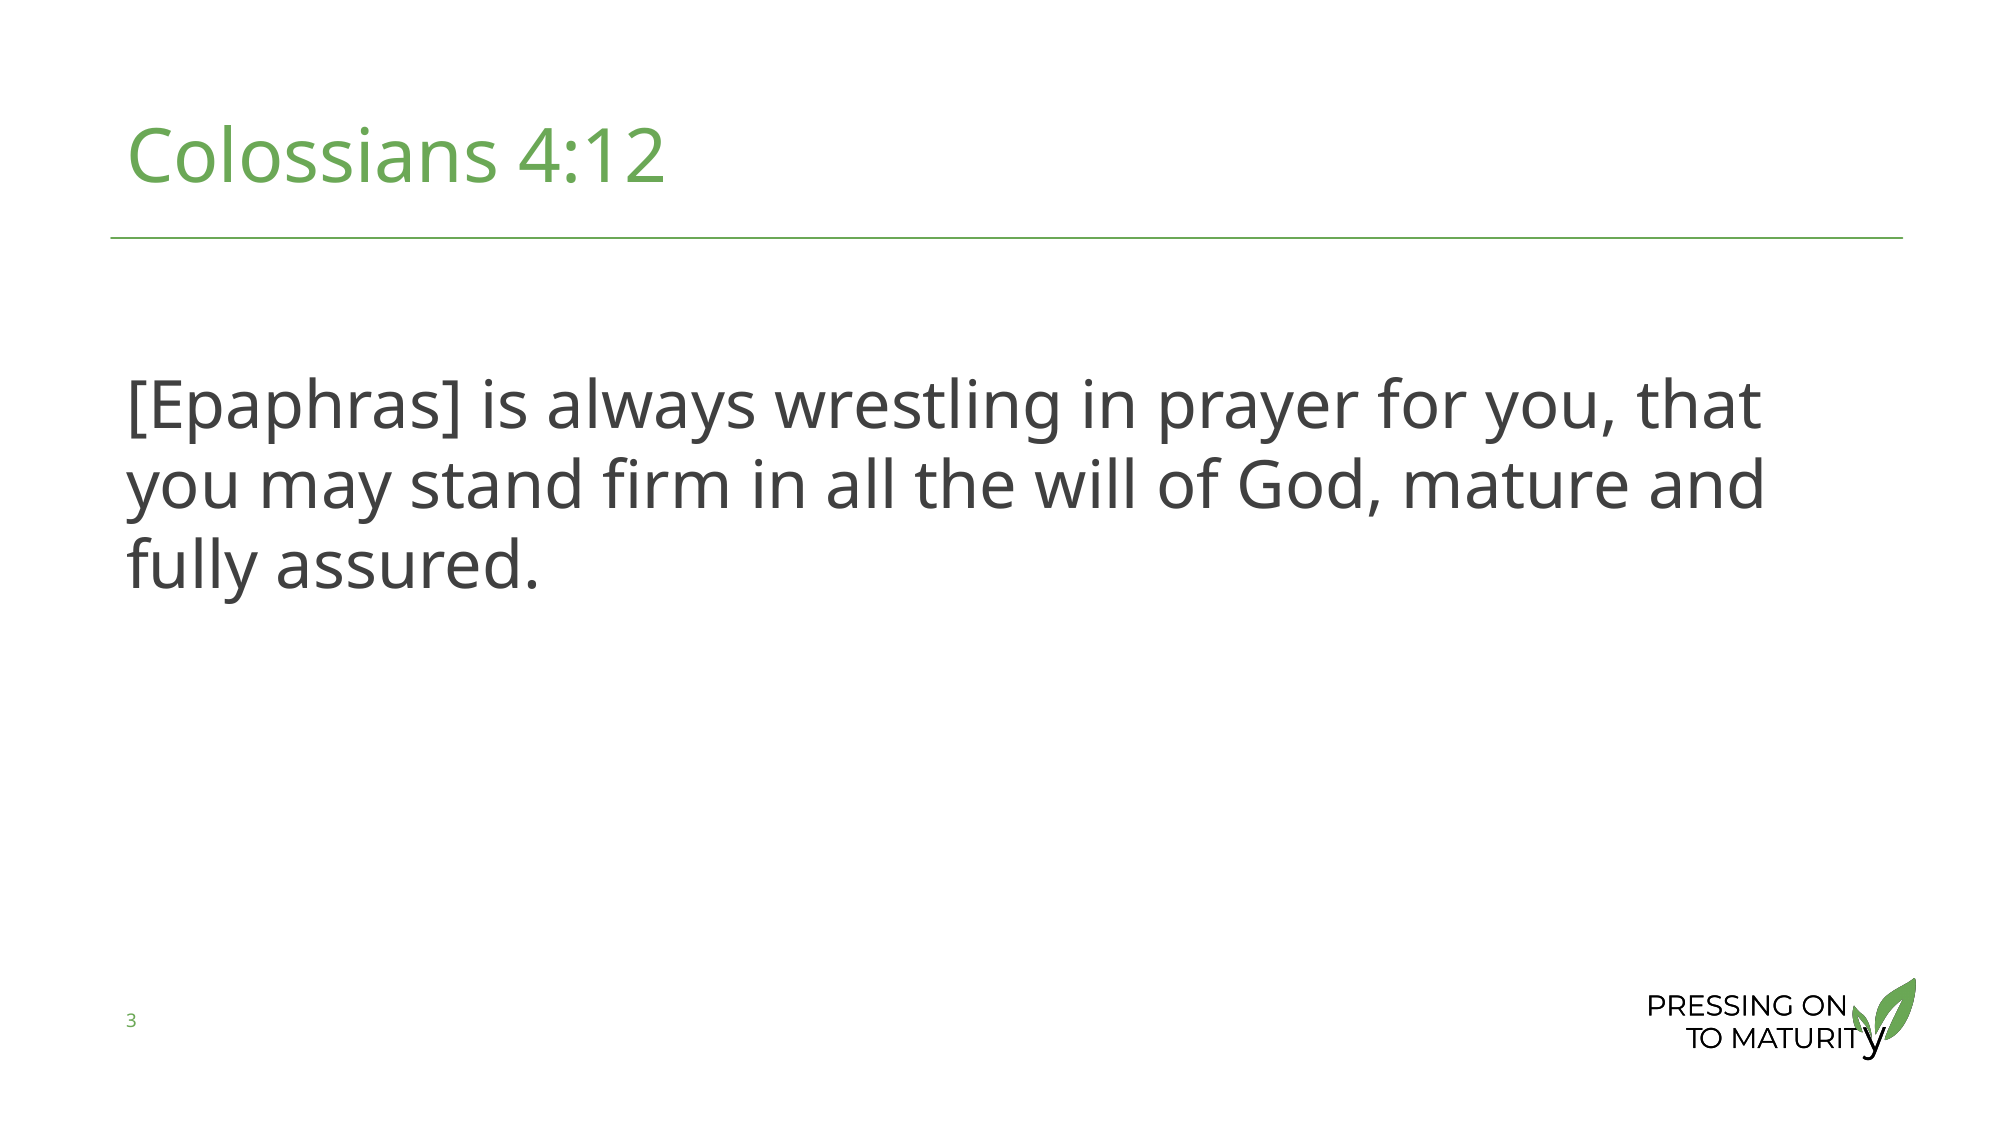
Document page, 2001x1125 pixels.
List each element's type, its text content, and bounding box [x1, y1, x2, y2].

title Colossians 4:12 [111, 99, 1522, 317]
list [Epaphras] is always wrestling in prayer for you, that you may stand firm in all the will of God, mature and fully assured. [111, 354, 1889, 992]
picture [1649, 978, 1916, 1063]
slide_number 3 [111, 991, 224, 1051]
